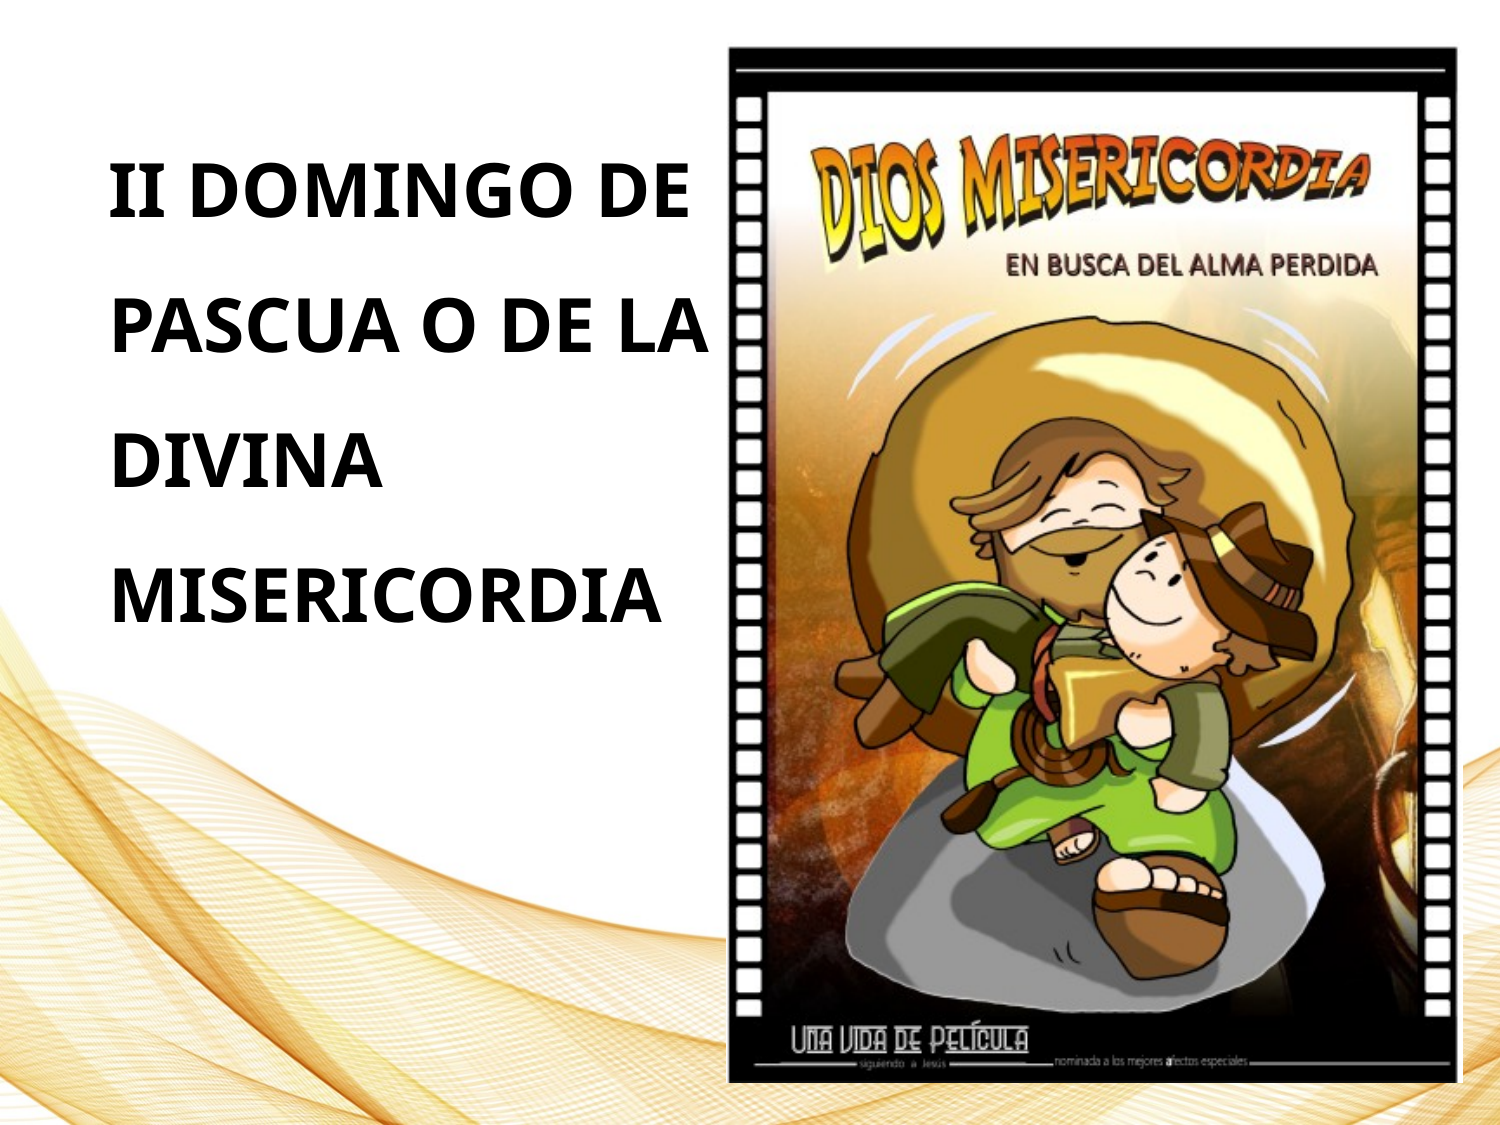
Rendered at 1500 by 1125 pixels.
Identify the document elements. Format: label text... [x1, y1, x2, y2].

picture [0, 0, 1500, 1125]
text_box II DOMINGO DE PASCUA O DE LA DIVINA MISERICORDIA [93, 89, 720, 645]
